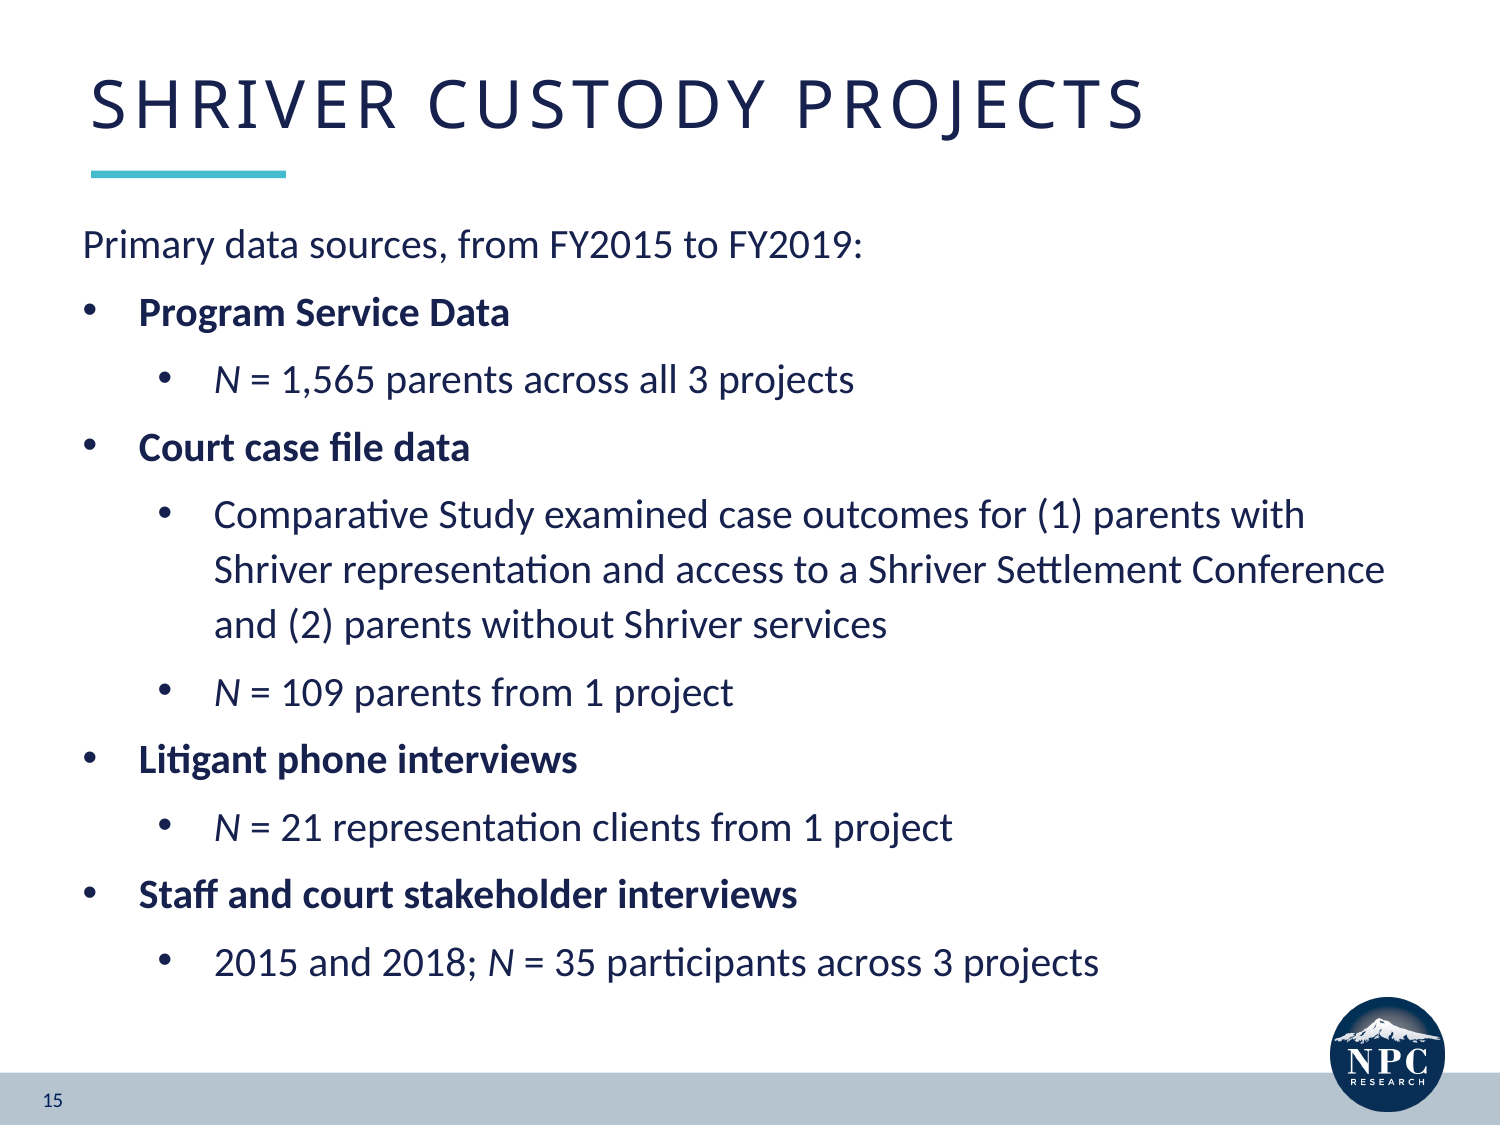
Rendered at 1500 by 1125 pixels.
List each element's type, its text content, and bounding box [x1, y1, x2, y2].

text_box [91, 170, 286, 179]
picture [1330, 997, 1445, 1112]
text_box Primary data sources, from FY2015 to FY2019: Program Service Data N = 1,565 parents across all 3 projects Court case file data Comparative Study examined case outcomes for (1) parents with Shriver representation and access to a Shriver Settlement Conference and (2) parents without Shriver services N = 109 parents from 1 project Litigant phone interviews N = 21 representation clients from 1 project Staff and court stakeholder interviews 2015 and 2018; N = 35 participants across 3 projects [67, 204, 1403, 992]
text_box SHRIVER CUSTODY PROJECTS [75, 69, 1338, 149]
